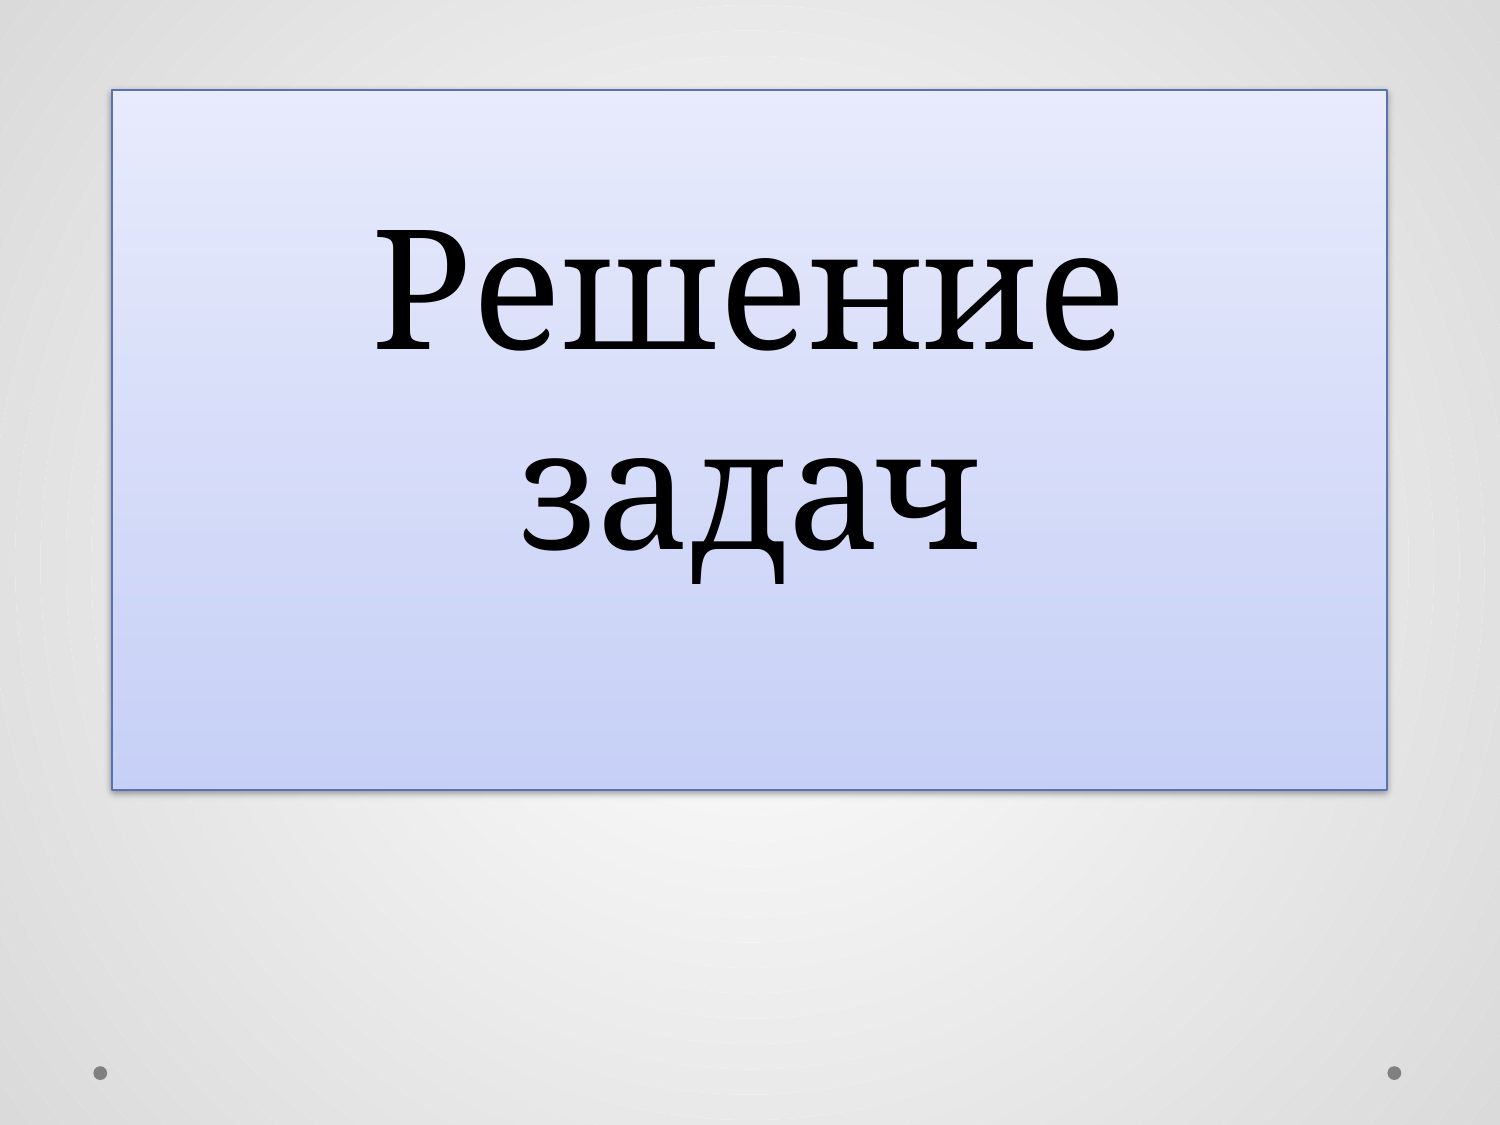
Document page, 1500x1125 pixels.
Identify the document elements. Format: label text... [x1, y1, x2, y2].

title Решение задач [111, 89, 1388, 791]
